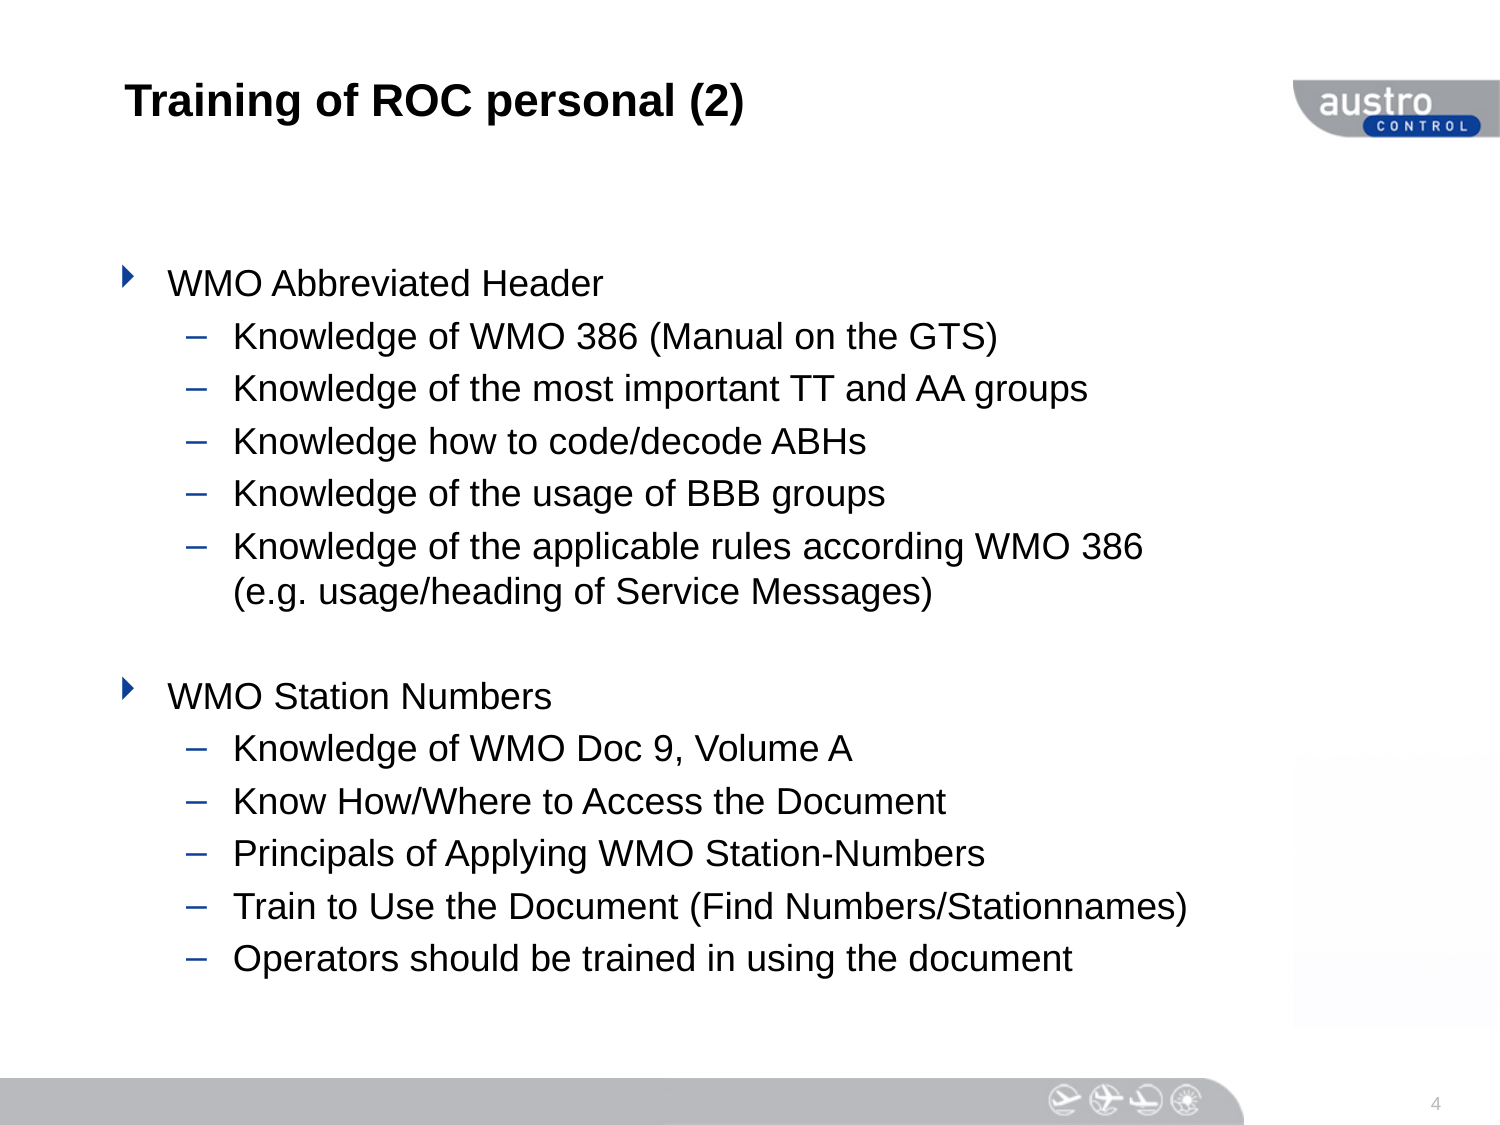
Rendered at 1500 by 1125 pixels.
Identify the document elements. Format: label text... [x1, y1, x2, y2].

title Training of ROC personal (2) [109, 62, 1244, 251]
picture [0, 1078, 1244, 1125]
picture [1293, 0, 1500, 1077]
list WMO Abbreviated Header Knowledge of WMO 386 (Manual on the GTS) Knowledge of the most important TT and AA groups Knowledge how to code/decode ABHs Knowledge of the usage of BBB groups Knowledge of the applicable rules according WMO 386 (e.g. usage/heading of Service Messages) WMO Station Numbers Knowledge of WMO Doc 9, Volume A Know How/Where to Access the Document Principals of Applying WMO Station-Numbers Train to Use the Document (Find Numbers/Stationnames) Operators should be trained in using the document [96, 251, 1243, 1024]
slide_number 4 [1415, 1084, 1489, 1117]
